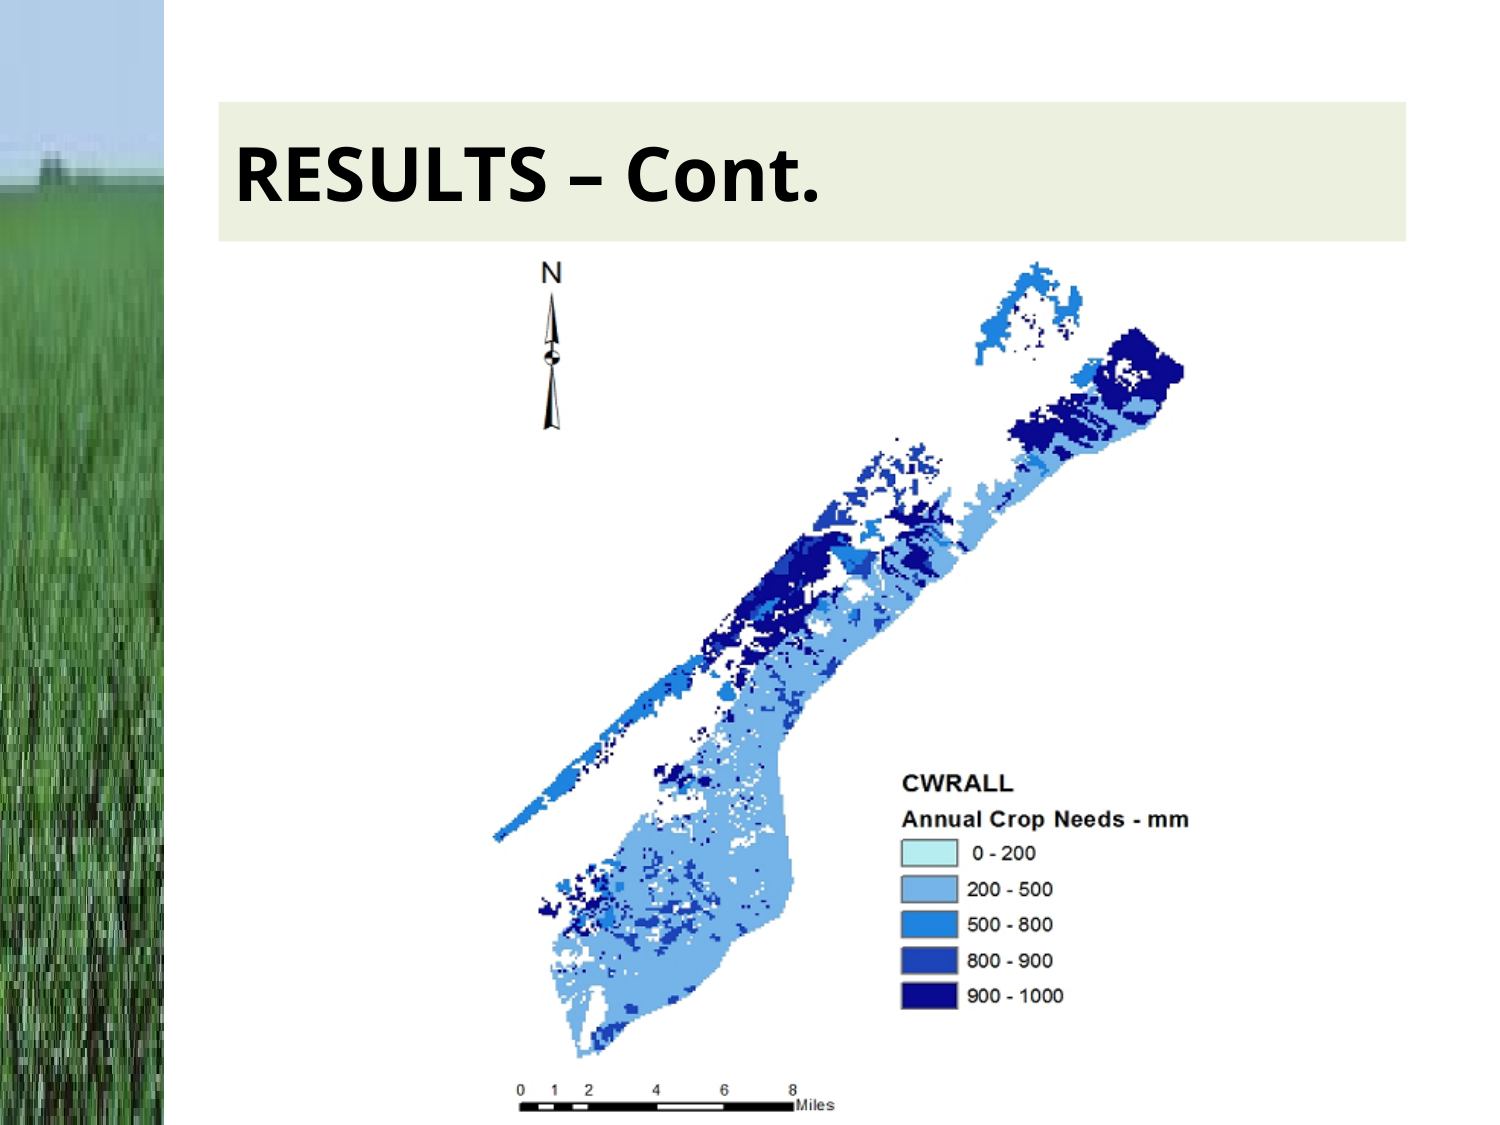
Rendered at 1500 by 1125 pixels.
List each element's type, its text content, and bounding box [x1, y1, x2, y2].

title RESULTS – Cont. [218, 101, 1407, 242]
picture [489, 243, 1200, 1120]
picture [0, 0, 165, 1125]
